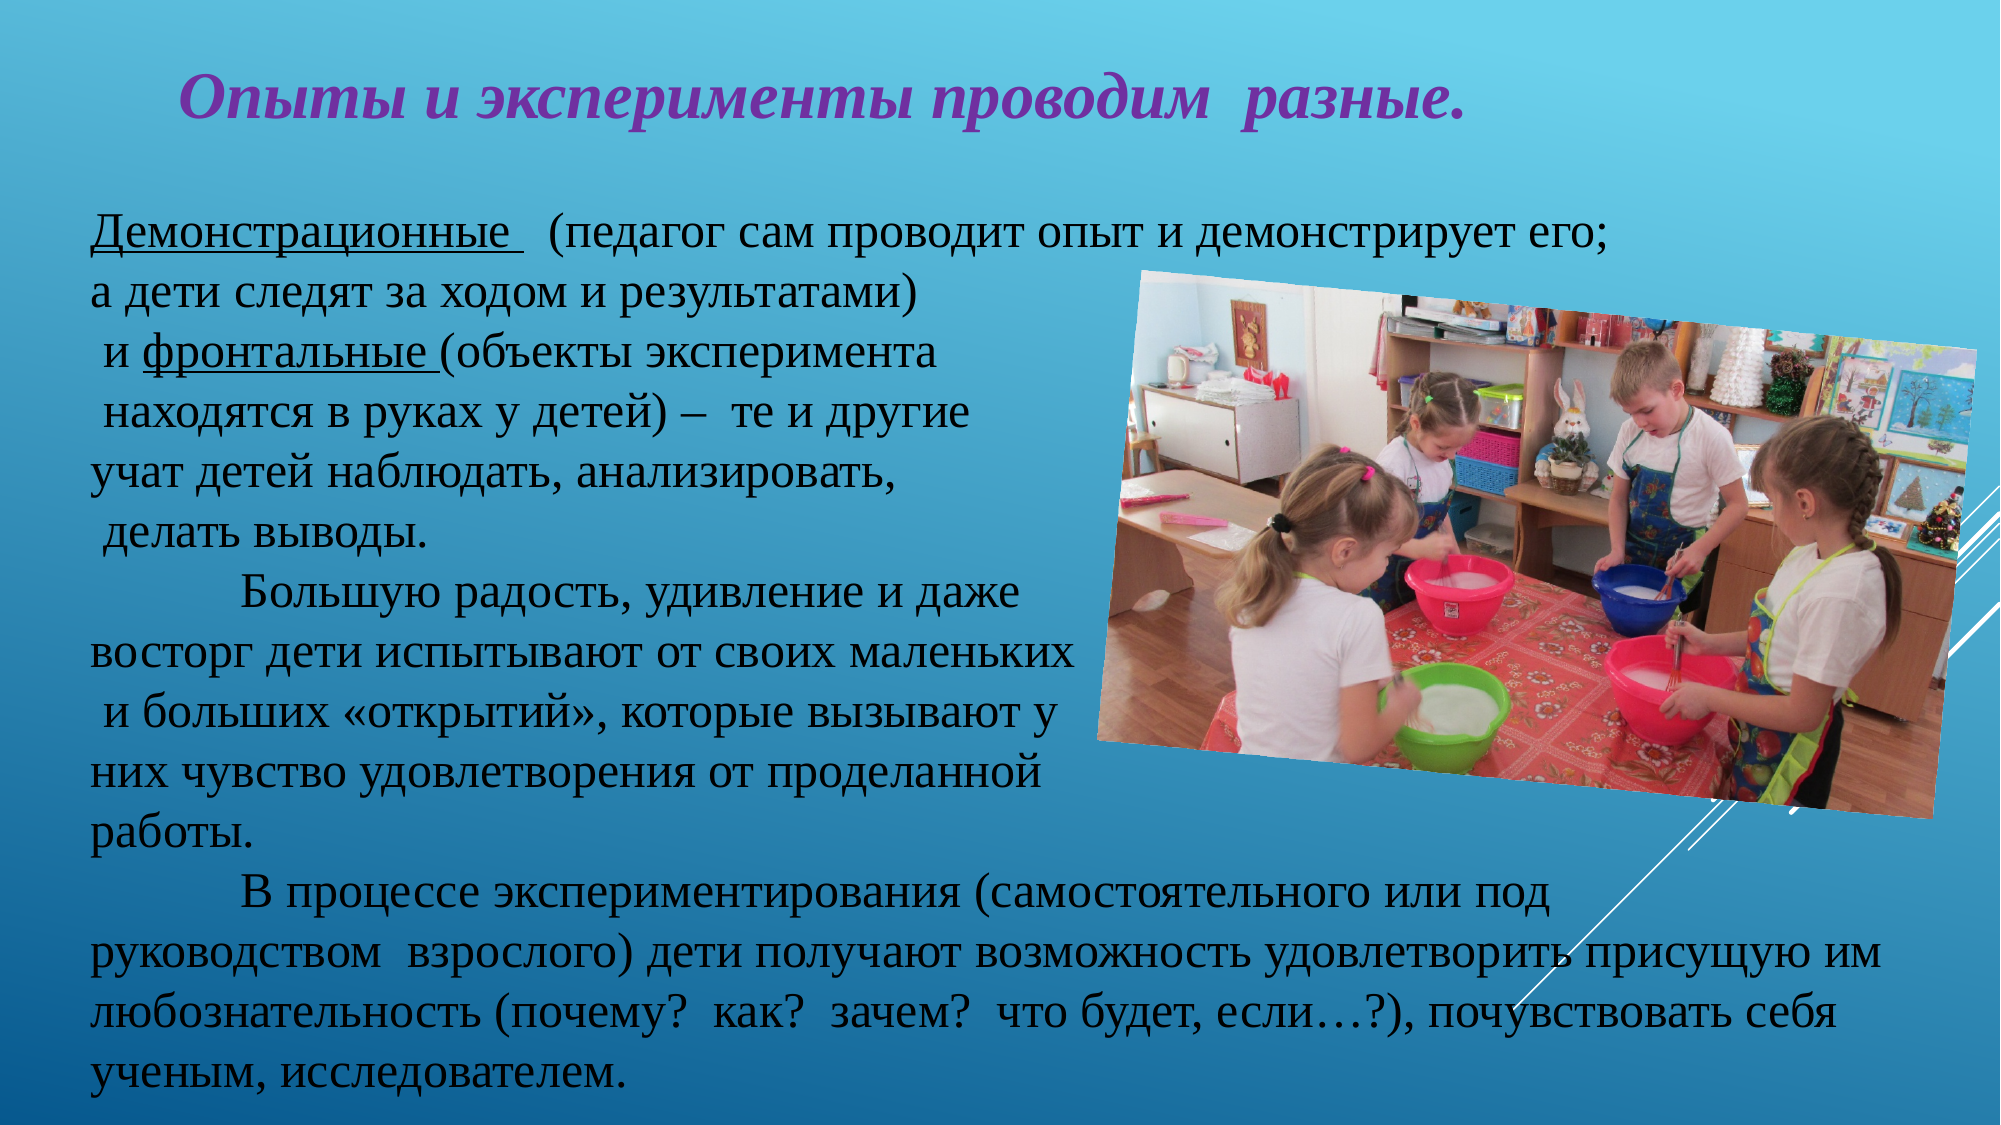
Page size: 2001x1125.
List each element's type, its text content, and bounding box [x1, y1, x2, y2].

text_box Демонстрационные (педагог сам проводит опыт и демонстрирует его; а дети следят за ходом и результатами) и фронтальные (объекты эксперимента находятся в руках у детей) – те и другие учат детей наблюдать, анализировать, делать выводы. Большую радость, удивление и даже восторг дети испытывают от своих маленьких и больших «открытий», которые вызывают у них чувство удовлетворения от проделанной работы. В процессе экспериментирования (самостоятельного или под руководством взрослого) дети получают возможность удовлетворить присущую им любознательность (почему? как? зачем? что будет, если…?), почувствовать себя ученым, исследователем. [76, 190, 2000, 1105]
picture [1098, 270, 1976, 819]
text_box Опыты и эксперименты проводим разные. [163, 44, 1718, 140]
